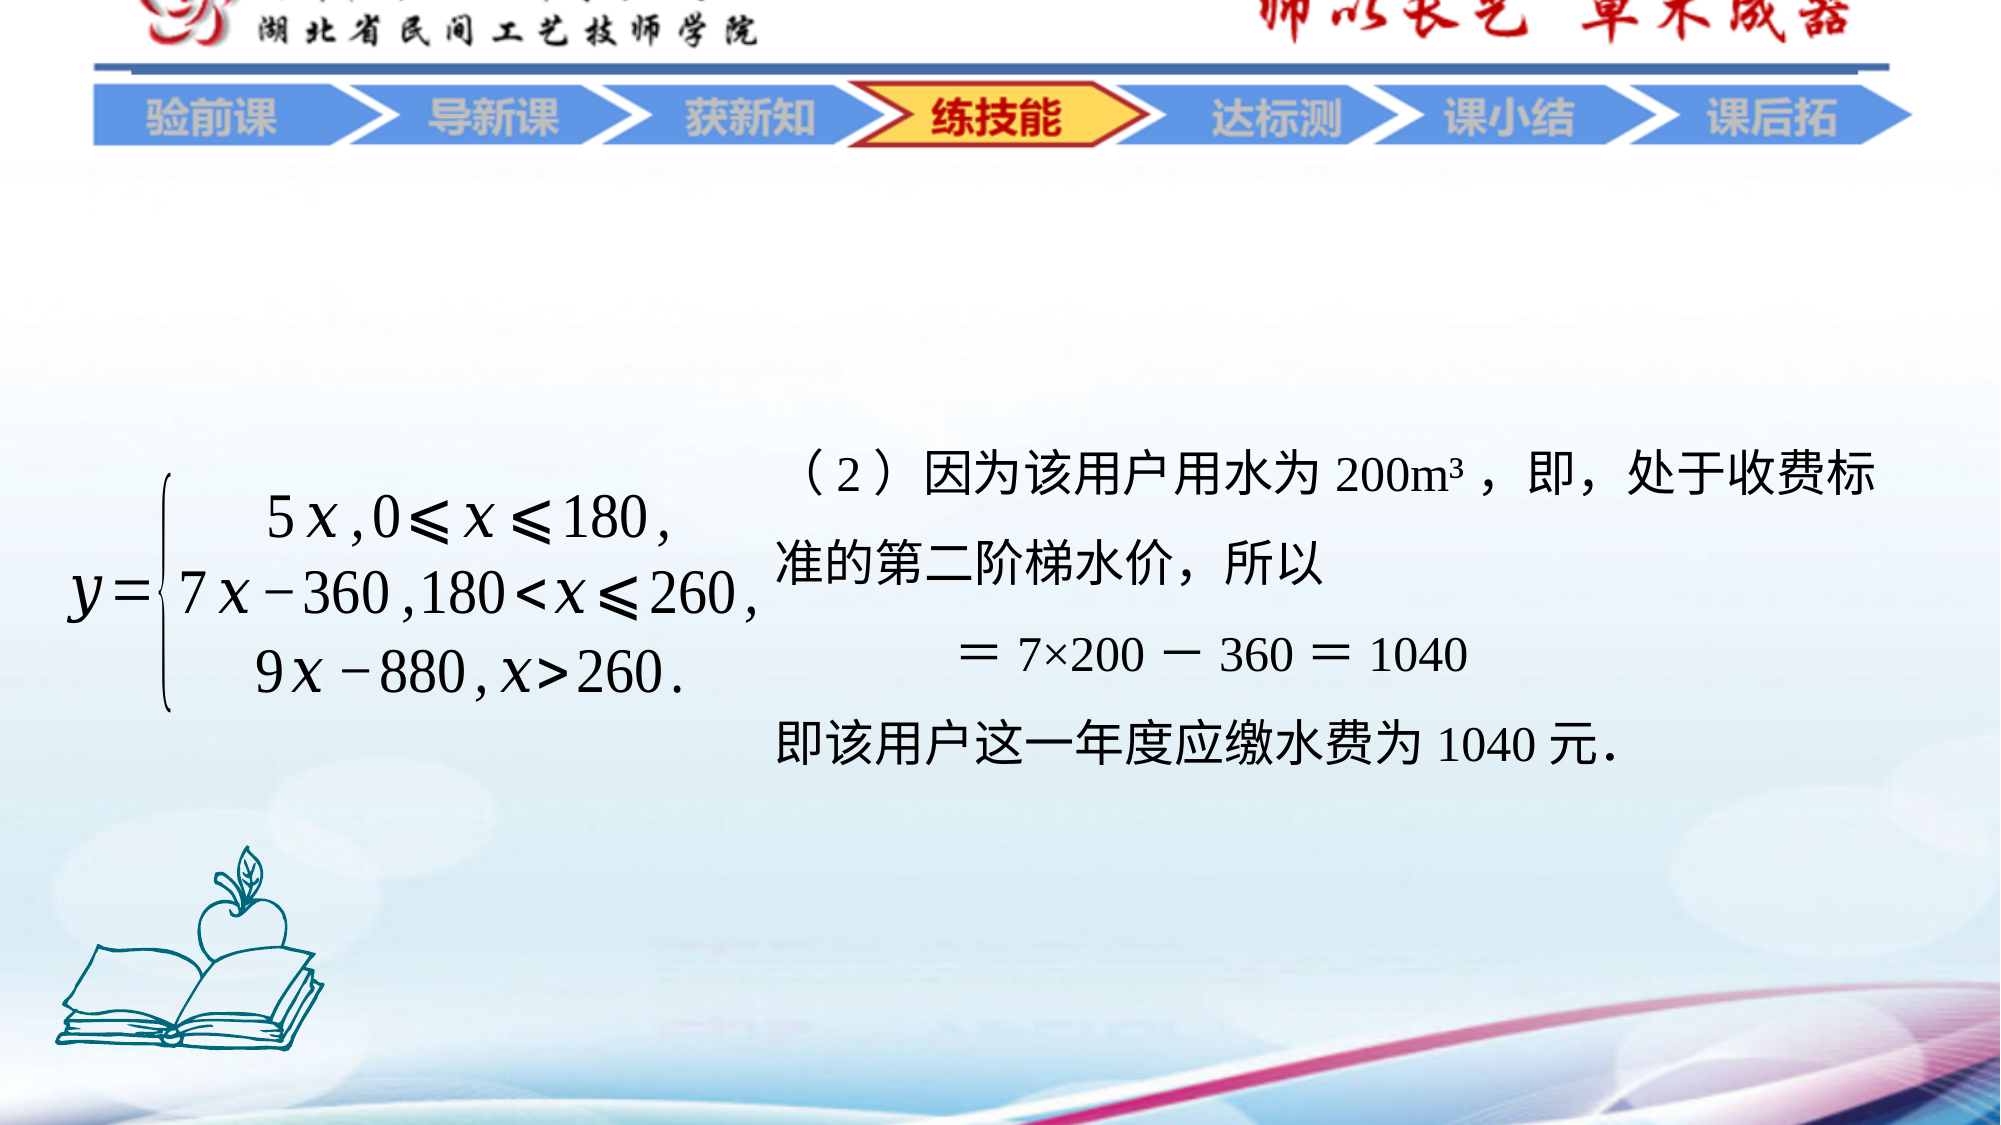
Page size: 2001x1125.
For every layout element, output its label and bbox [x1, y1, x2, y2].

picture [0, 0, 2000, 1125]
text_box [54, 845, 325, 1052]
